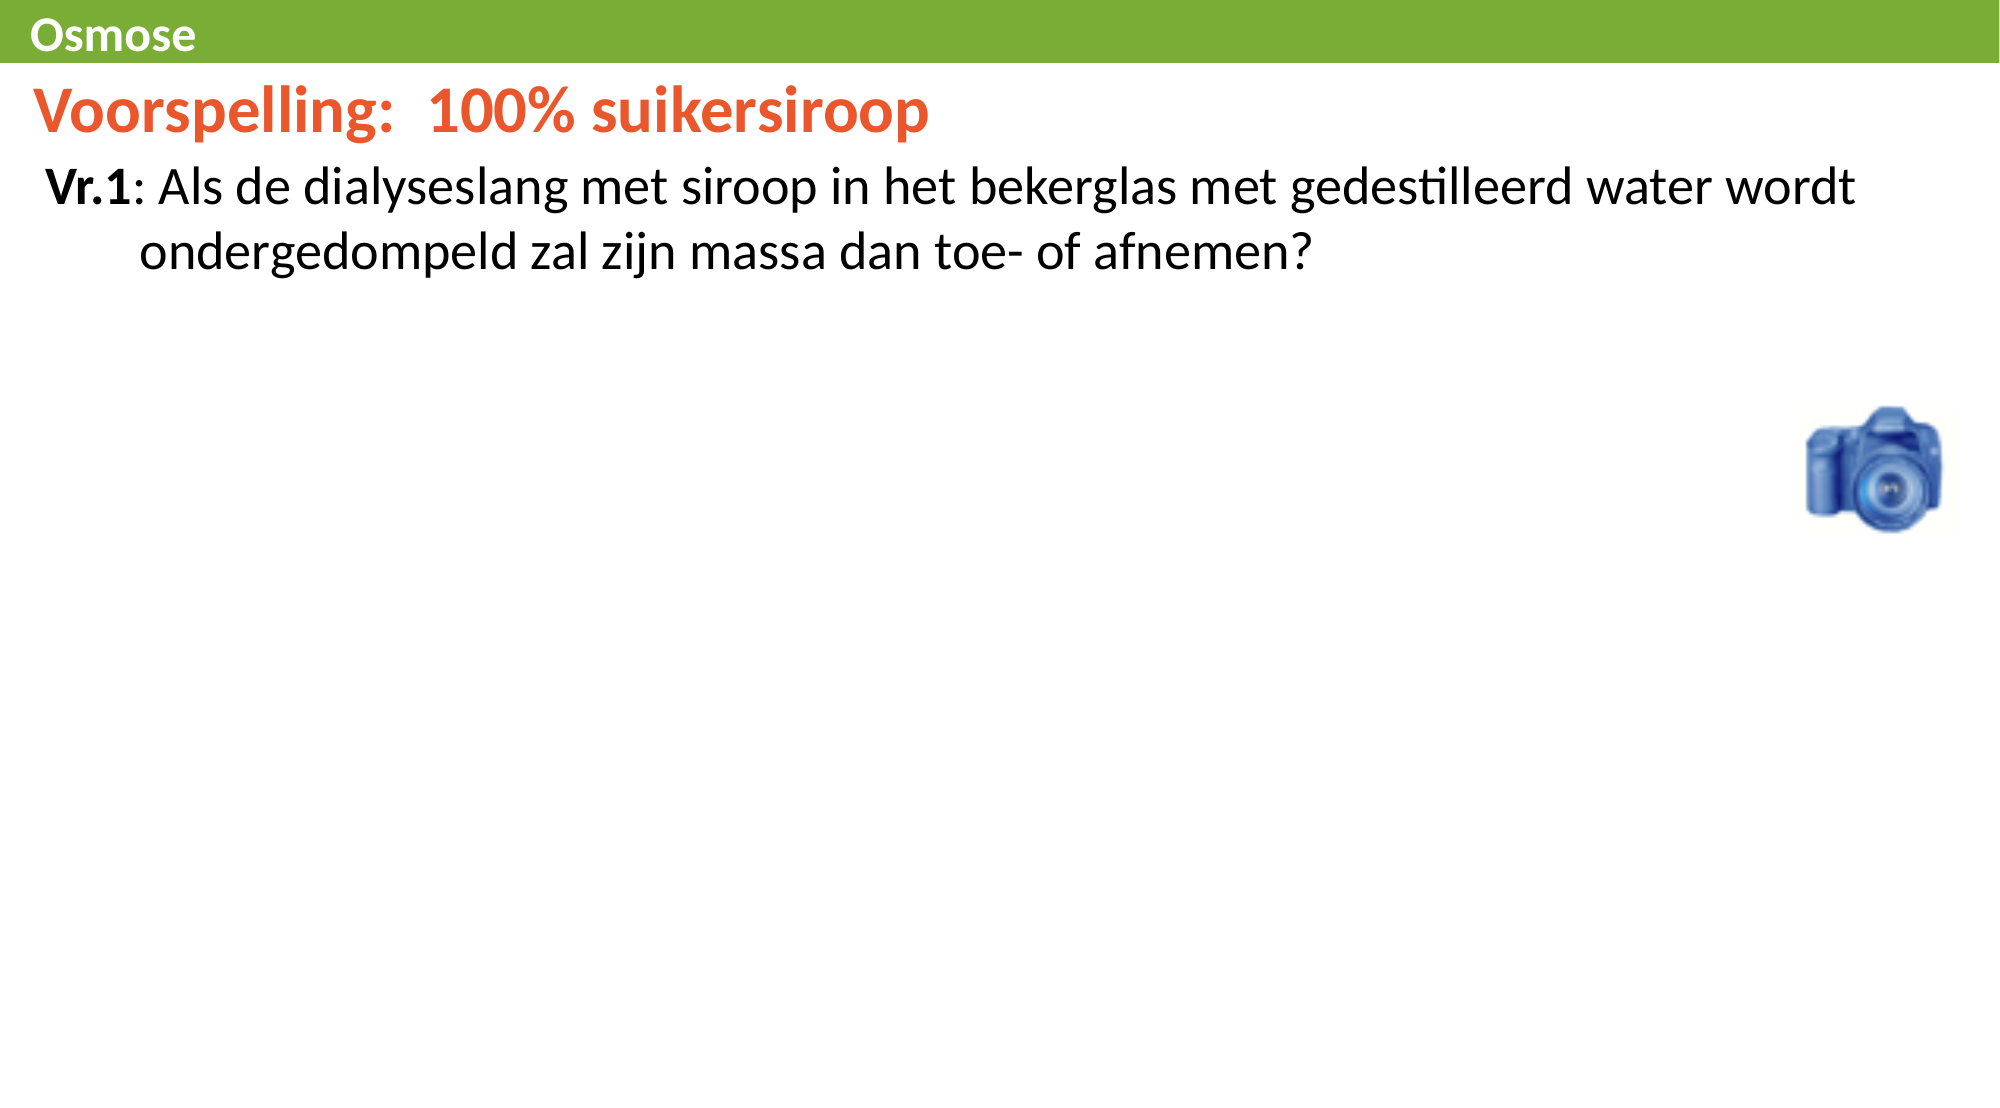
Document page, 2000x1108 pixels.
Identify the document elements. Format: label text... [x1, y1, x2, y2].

picture [1798, 404, 1955, 537]
text_box Vr.1: Als de dialyseslang met siroop in het bekerglas met gedestilleerd water wordt ondergedompeld zal zijn massa dan toe- of afnemen? [0, 150, 1950, 280]
text_box Voorspelling: 100% suikersiroop [3, 65, 932, 146]
